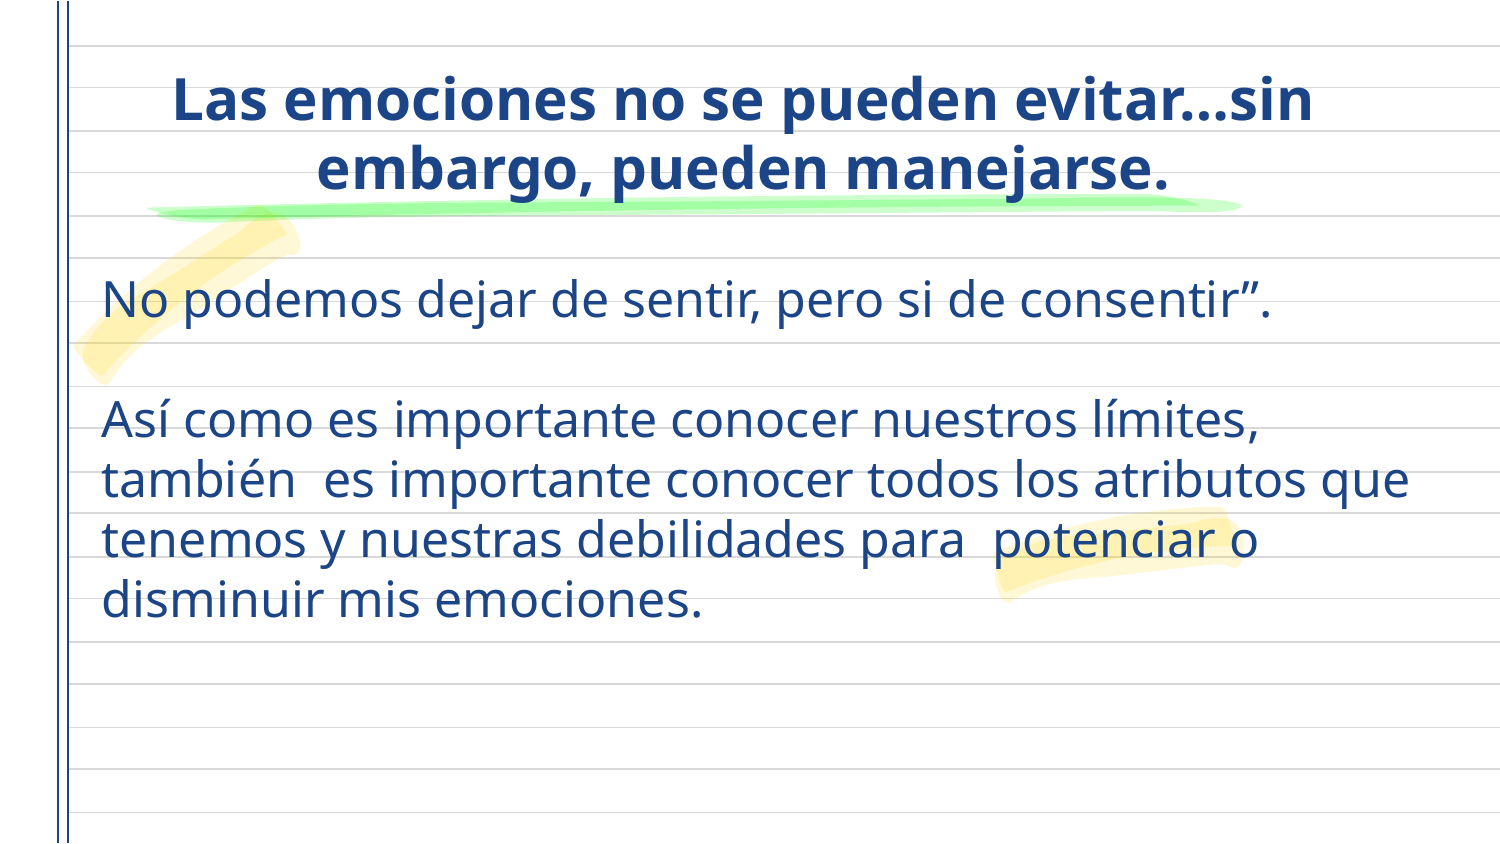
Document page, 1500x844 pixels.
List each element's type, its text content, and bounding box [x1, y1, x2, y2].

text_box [130, 193, 1245, 223]
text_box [57, 245, 314, 342]
title No podemos dejar de sentir, pero si de consentir”. Así como es importante conocer nuestros límites, también es importante conocer todos los atributos que tenemos y nuestras debilidades para potenciar o disminuir mis emociones. [101, 267, 1444, 649]
title Las emociones no se pueden evitar…sin embargo, pueden manejarse. [111, 61, 1376, 121]
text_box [989, 506, 1245, 604]
